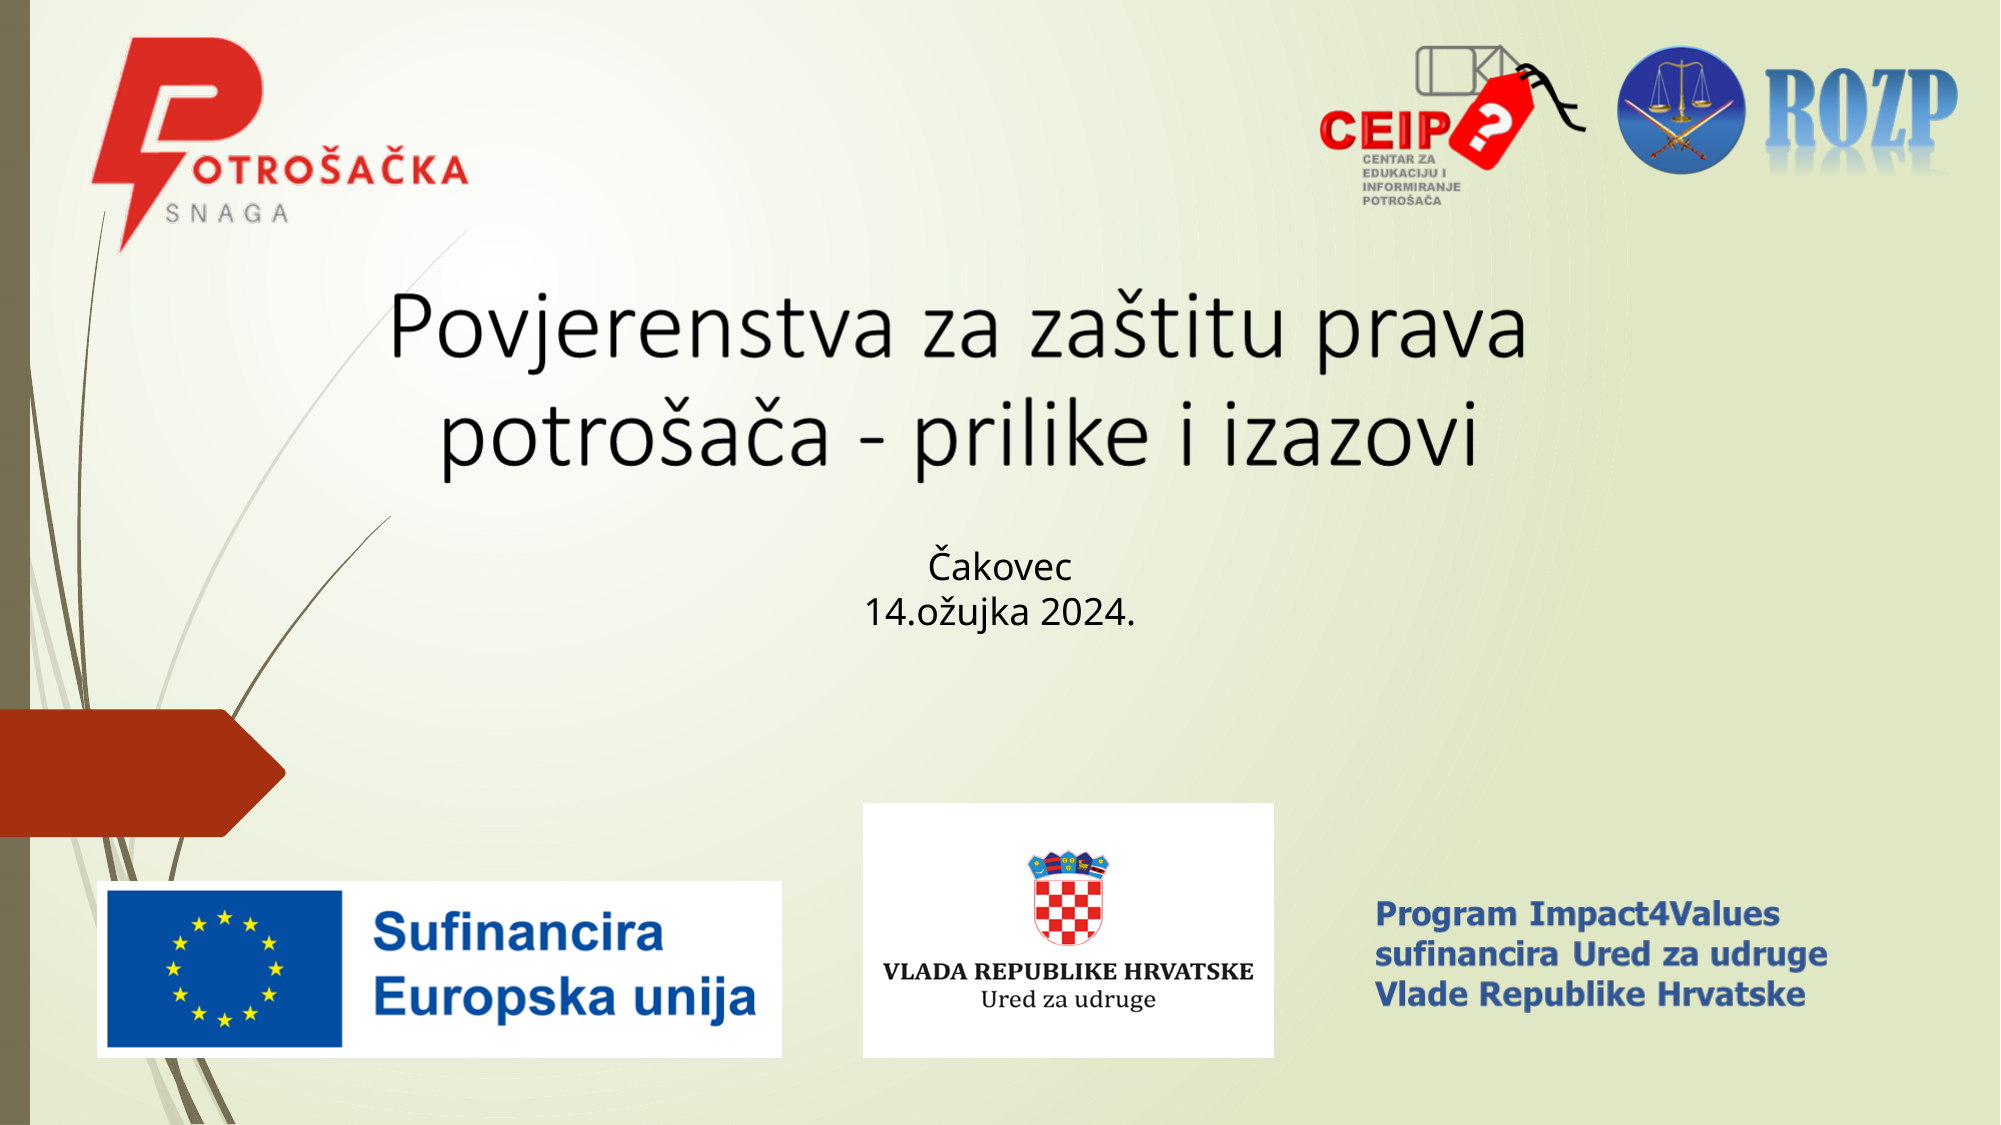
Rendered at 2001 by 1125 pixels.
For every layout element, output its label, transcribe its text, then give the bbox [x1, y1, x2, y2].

picture [1310, 44, 1587, 106]
picture [208, 107, 1709, 553]
picture [1355, 882, 1941, 1067]
picture [863, 803, 1274, 1058]
picture [0, 0, 496, 517]
text_box Čakovec 14.ožujka 2024. [465, 554, 1535, 641]
subtitle [208, 284, 1792, 805]
picture [1608, 44, 2000, 212]
picture [97, 881, 782, 1058]
